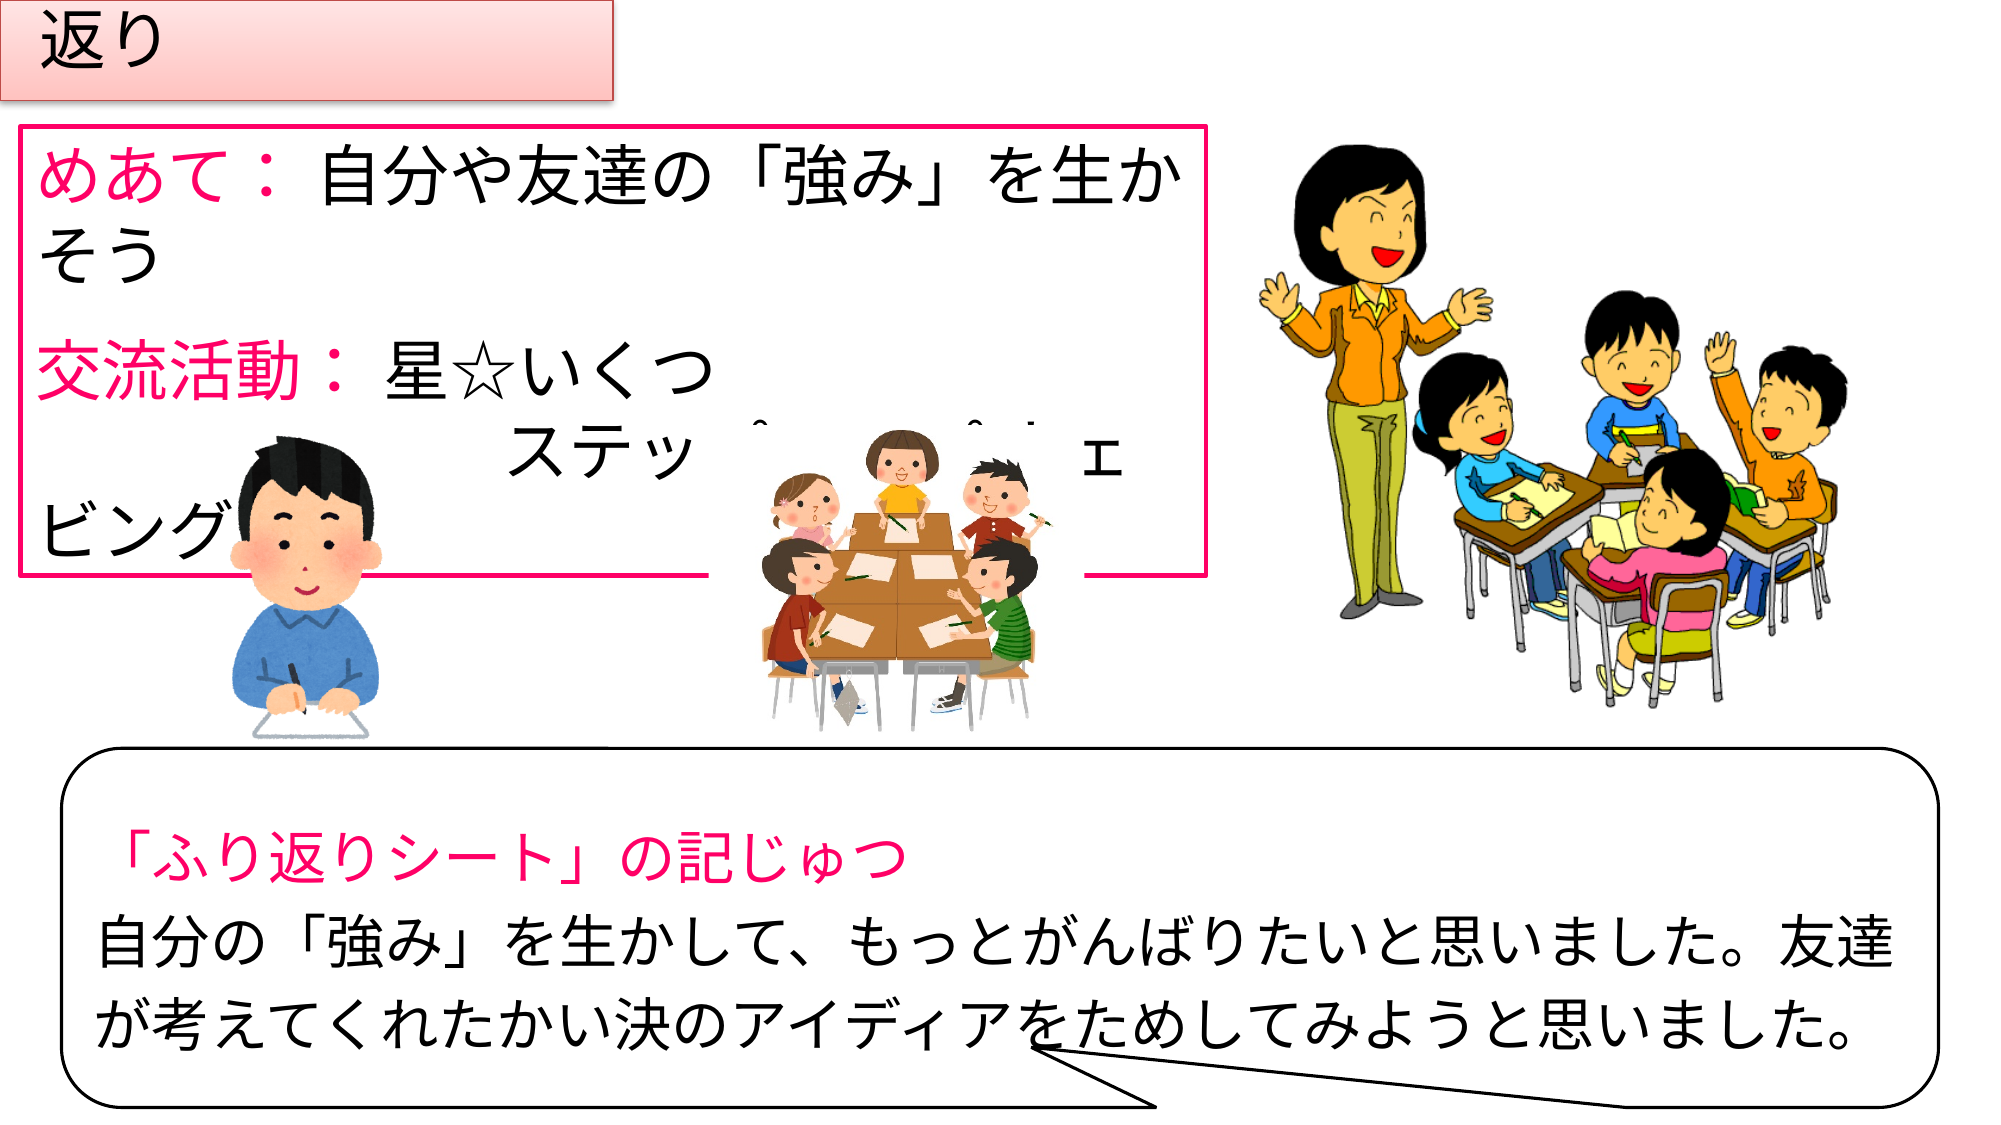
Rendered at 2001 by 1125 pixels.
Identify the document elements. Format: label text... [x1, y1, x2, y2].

text_box 「ふり返りシート」の記じゅつ 自分の「強み」を生かして、もっとがんばりたいと思いました。友達が考えてくれたかい決のアイディアをためしてみようと思いました。 [60, 747, 1940, 1109]
picture [1225, 121, 1939, 717]
text_box めあて： 自分や友達の「強み」を生かそう 交流活動： 星☆いくつ ステップ アップ ウェビング [20, 126, 1206, 576]
title 【２時目】のふり返り [0, 0, 613, 101]
picture [204, 427, 407, 746]
picture [708, 424, 1085, 742]
